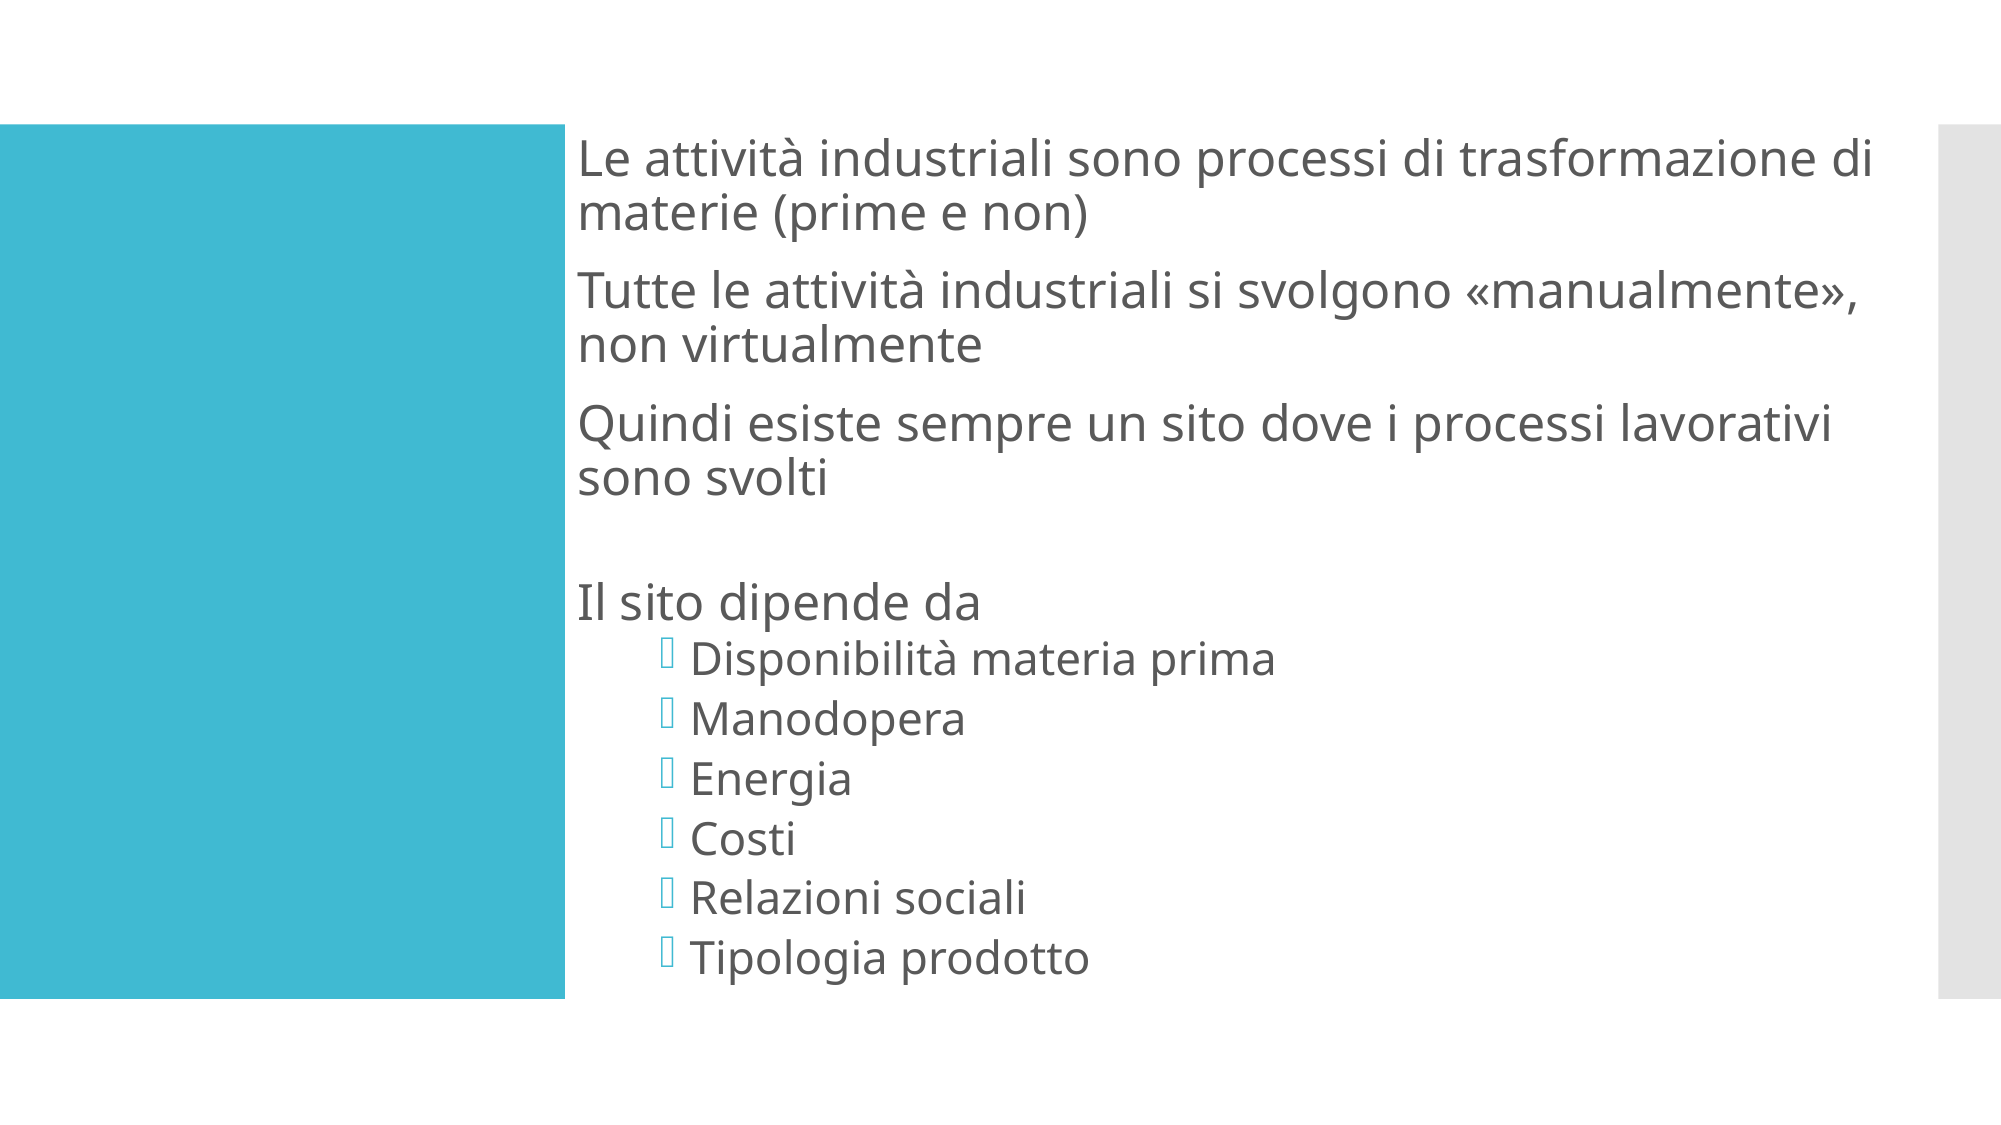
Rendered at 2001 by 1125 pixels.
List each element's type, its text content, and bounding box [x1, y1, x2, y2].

list Le attività industriali sono processi di trasformazione di materie (prime e non) Tutte le attività industriali si svolgono «manualmente», non virtualmente Quindi esiste sempre un sito dove i processi lavorativi sono svolti Il sito dipende da Disponibilità materia prima Manodopera Energia Costi Relazioni sociali Tipologia prodotto [562, 125, 1947, 997]
